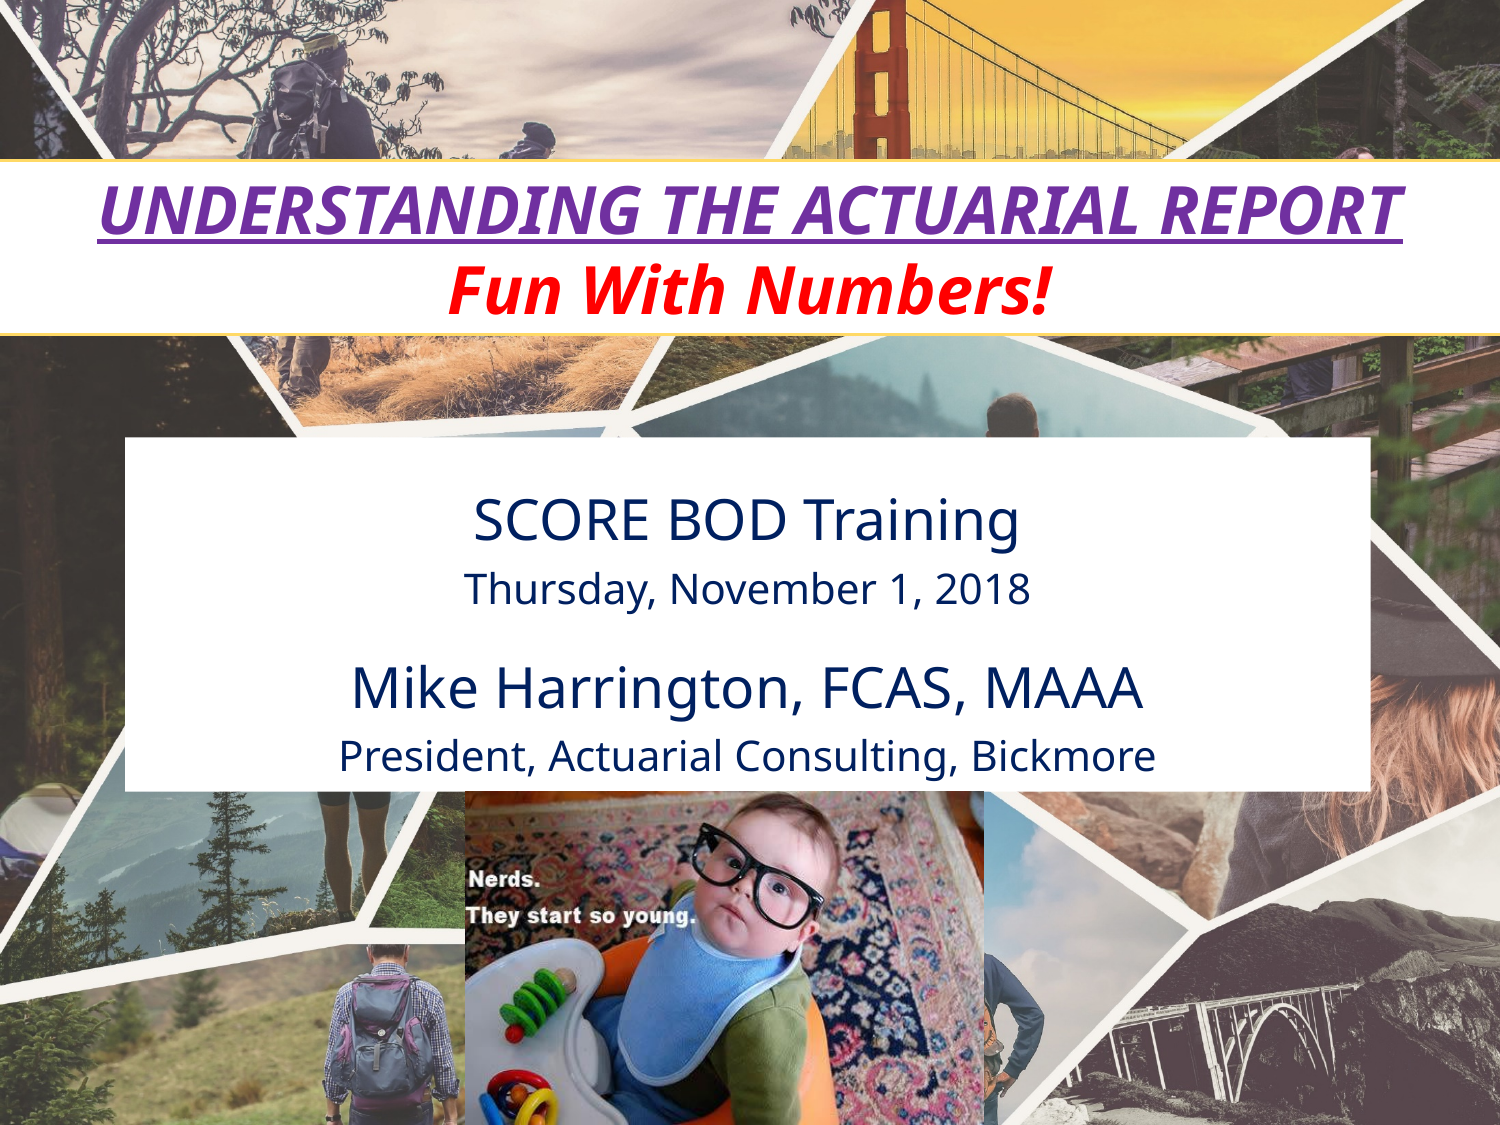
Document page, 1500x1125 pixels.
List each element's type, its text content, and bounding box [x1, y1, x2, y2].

picture [0, 335, 1500, 1125]
text_box SCORE BOD Training Thursday, November 1, 2018 Mike Harrington, FCAS, MAAA President, Actuarial Consulting, Bickmore [125, 437, 1371, 792]
picture [0, 0, 1500, 160]
text_box UNDERSTANDING THE ACTUARIAL REPORT Fun With Numbers! [0, 160, 1500, 335]
